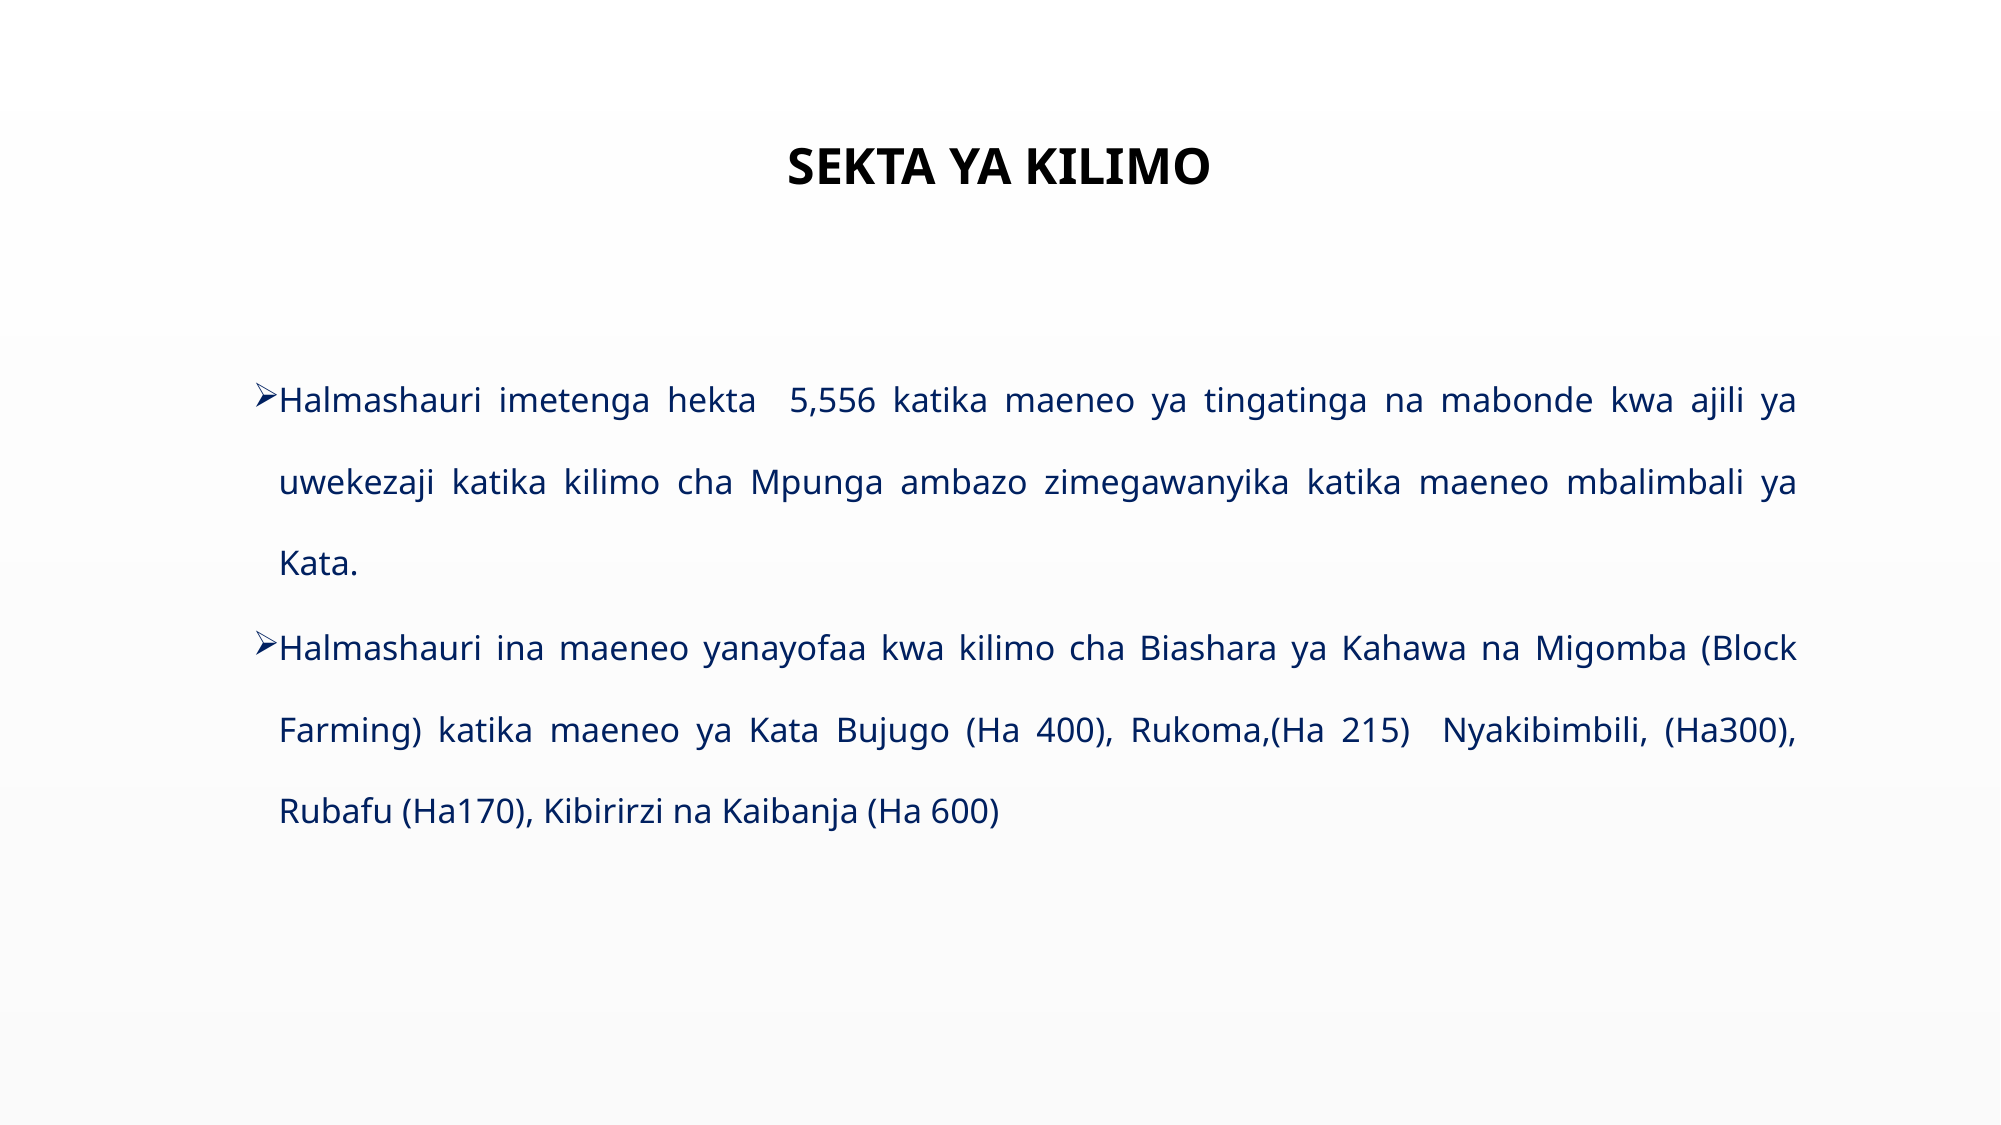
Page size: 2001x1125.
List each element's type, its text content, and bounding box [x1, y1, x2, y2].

list Halmashauri imetenga hekta 5,556 katika maeneo ya tingatinga na mabonde kwa ajili ya uwekezaji katika kilimo cha Mpunga ambazo zimegawanyika katika maeneo mbalimbali ya Kata. Halmashauri ina maeneo yanayofaa kwa kilimo cha Biashara ya Kahawa na Migomba (Block Farming) katika maeneo ya Kata Bujugo (Ha 400), Rukoma,(Ha 215) Nyakibimbili, (Ha300), Rubafu (Ha170), Kibirirzi na Kaibanja (Ha 600) [238, 330, 1814, 880]
title SEKTA YA KILIMO [137, 59, 1863, 278]
